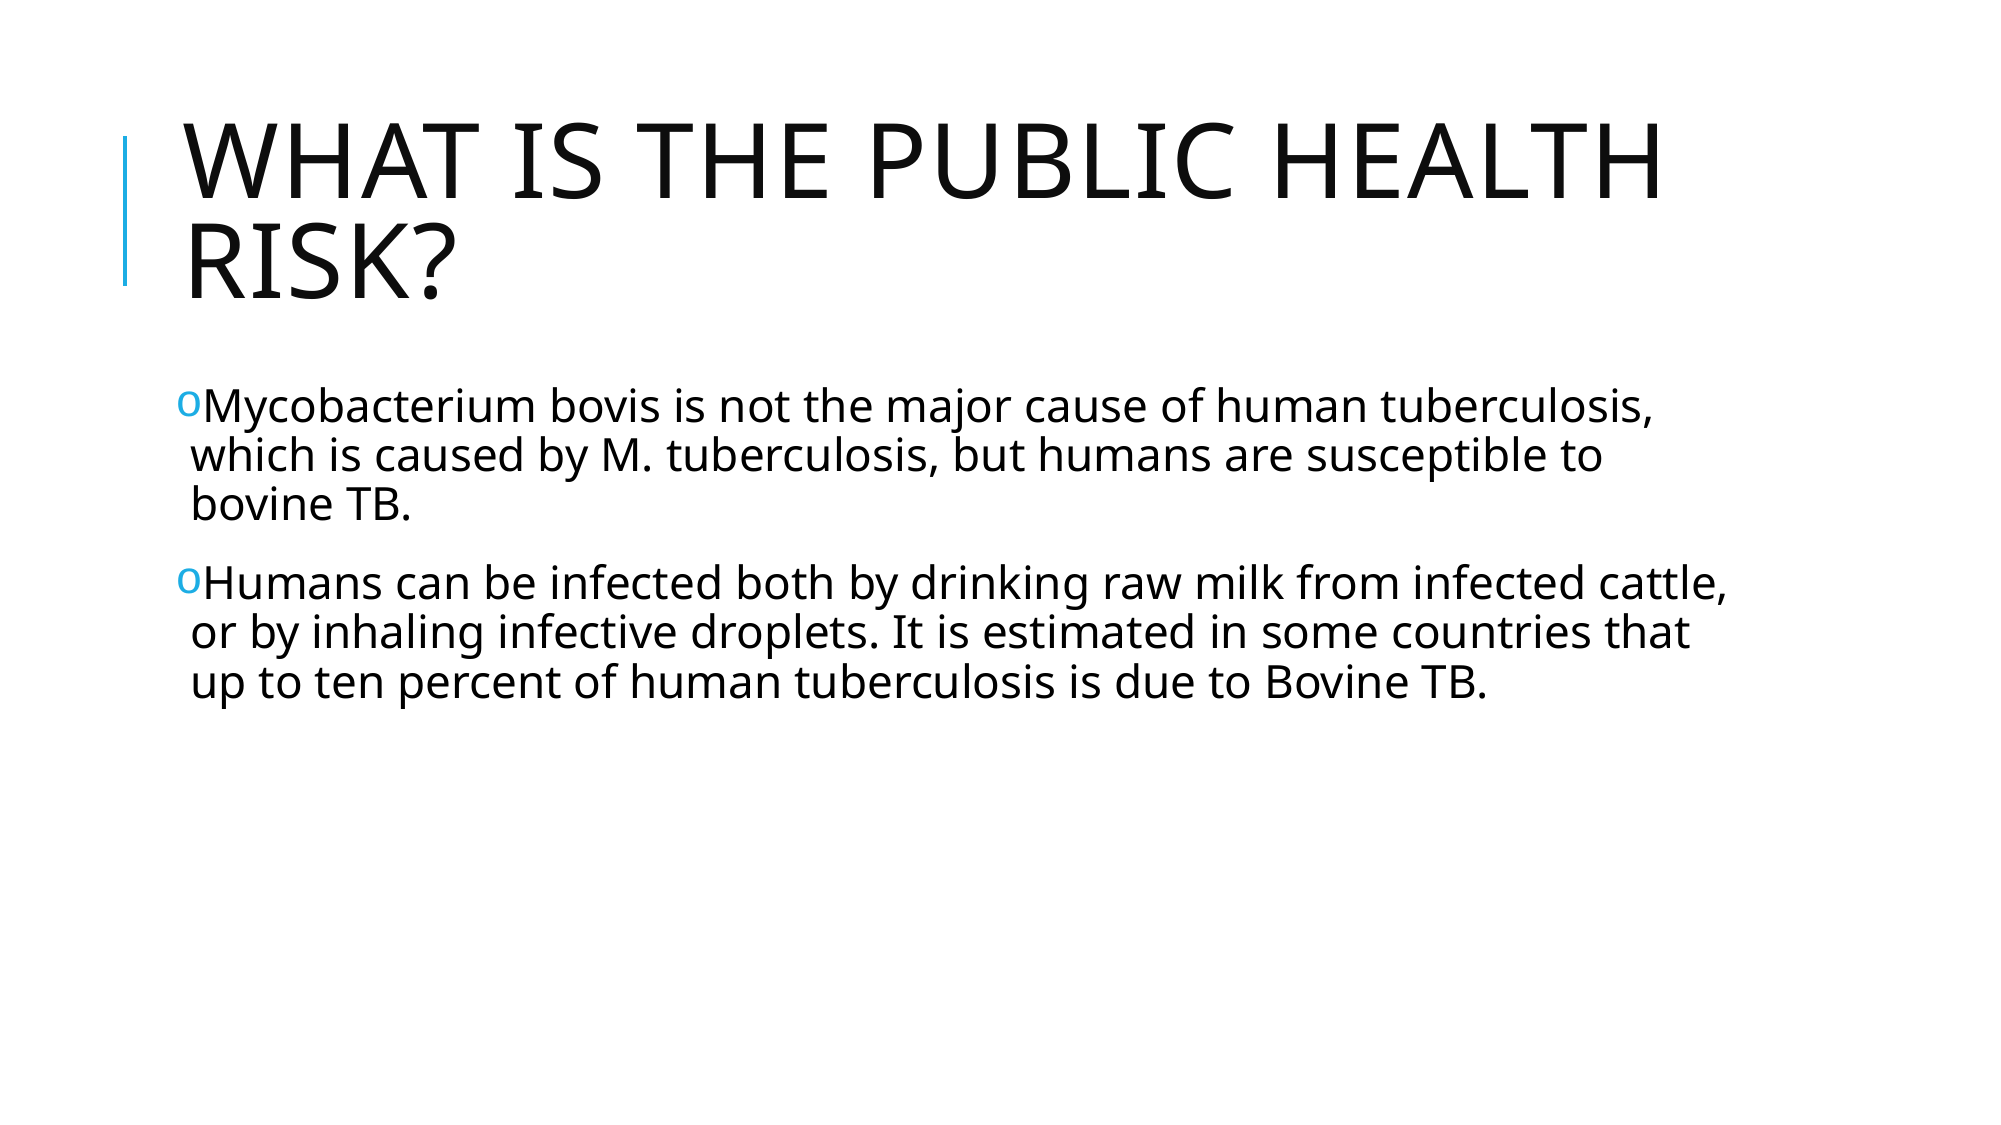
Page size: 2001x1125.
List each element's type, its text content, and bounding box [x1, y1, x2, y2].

list Mycobacterium bovis is not the major cause of human tuberculosis, which is caused by M. tuberculosis, but humans are susceptible to bovine TB. Humans can be infected both by drinking raw milk from infected cattle, or by inhaling infective droplets. It is estimated in some countries that up to ten percent of human tuberculosis is due to Bovine TB. [168, 375, 1763, 1035]
title What ıs the publıc health rısk? [168, 96, 1763, 342]
